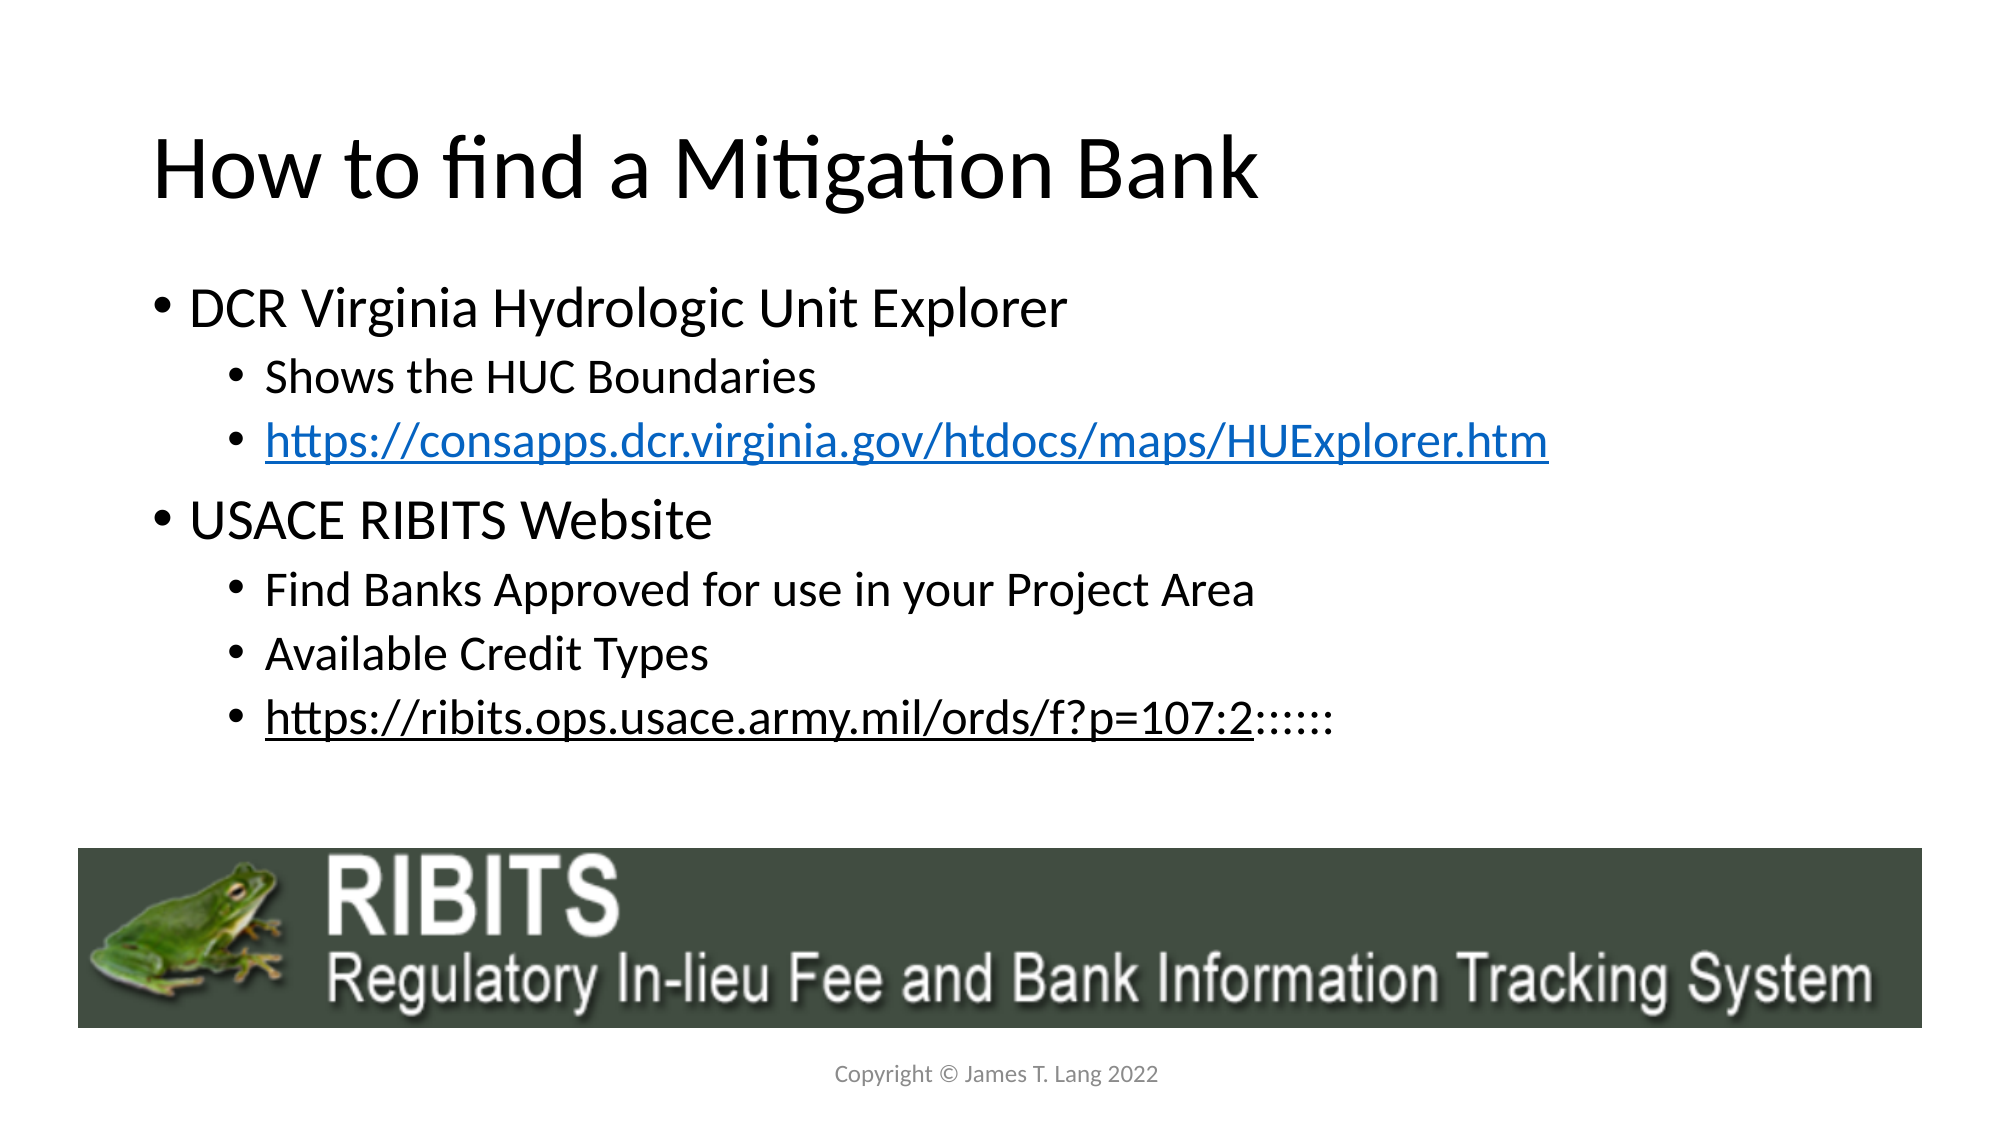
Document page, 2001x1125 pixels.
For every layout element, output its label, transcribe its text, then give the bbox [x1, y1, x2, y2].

list DCR Virginia Hydrologic Unit Explorer Shows the HUC Boundaries https://consapps.dcr.virginia.gov/htdocs/maps/HUExplorer.htm USACE RIBITS Website Find Banks Approved for use in your Project Area Available Credit Types https://ribits.ops.usace.army.mil/ords/f?p=107:2:::::: [137, 269, 1863, 848]
picture [77, 848, 1922, 1028]
footer Copyright © James T. Lang 2022 [662, 1042, 1338, 1103]
title How to find a Mitigation Bank [137, 59, 1863, 269]
